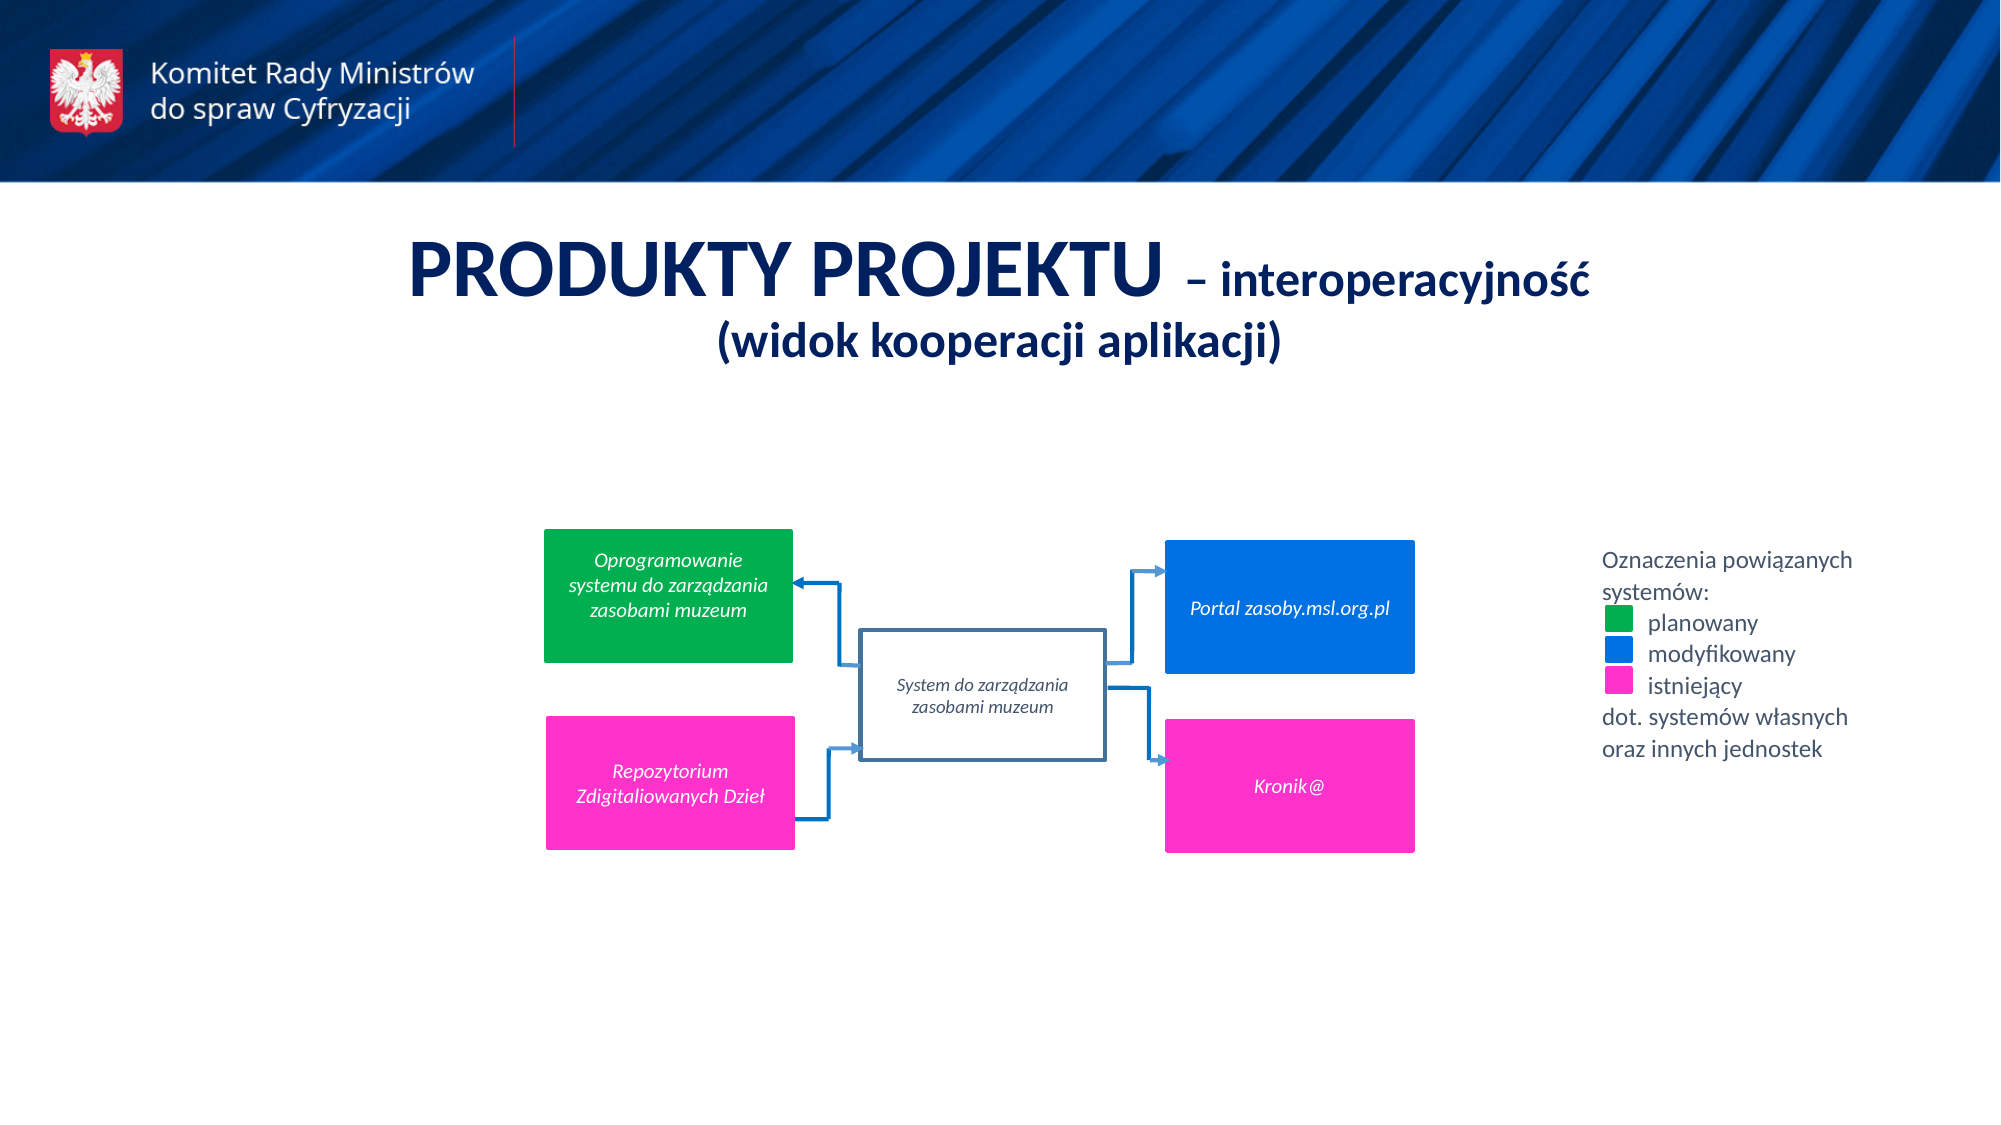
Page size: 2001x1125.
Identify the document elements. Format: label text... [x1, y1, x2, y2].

text_box [1605, 636, 1633, 663]
text_box Kronik@ [1165, 719, 1415, 853]
text_box [1605, 605, 1633, 632]
picture [0, 0, 2001, 1125]
text_box [1132, 564, 1168, 578]
text_box Repozytorium Zdigitaliowanych Dzieł [546, 716, 795, 850]
text_box Oprogramowanie systemu do zarządzania zasobami muzeum [544, 529, 793, 663]
text_box System do zarządzania zasobami muzeum [858, 628, 1107, 762]
text_box [791, 576, 840, 590]
text_box [828, 742, 864, 755]
text_box Oznaczenia powiązanych systemów: planowany modyfikowany istniejący dot. systemów własnych oraz innych jednostek [1587, 534, 1879, 770]
text_box Portal zasoby.msl.org.pl [1165, 540, 1415, 674]
text_box [1605, 666, 1633, 694]
text_box [1149, 754, 1171, 767]
text_box PRODUKTY PROJEKTU – interoperacyjność (widok kooperacji aplikacji) [291, 217, 1709, 341]
